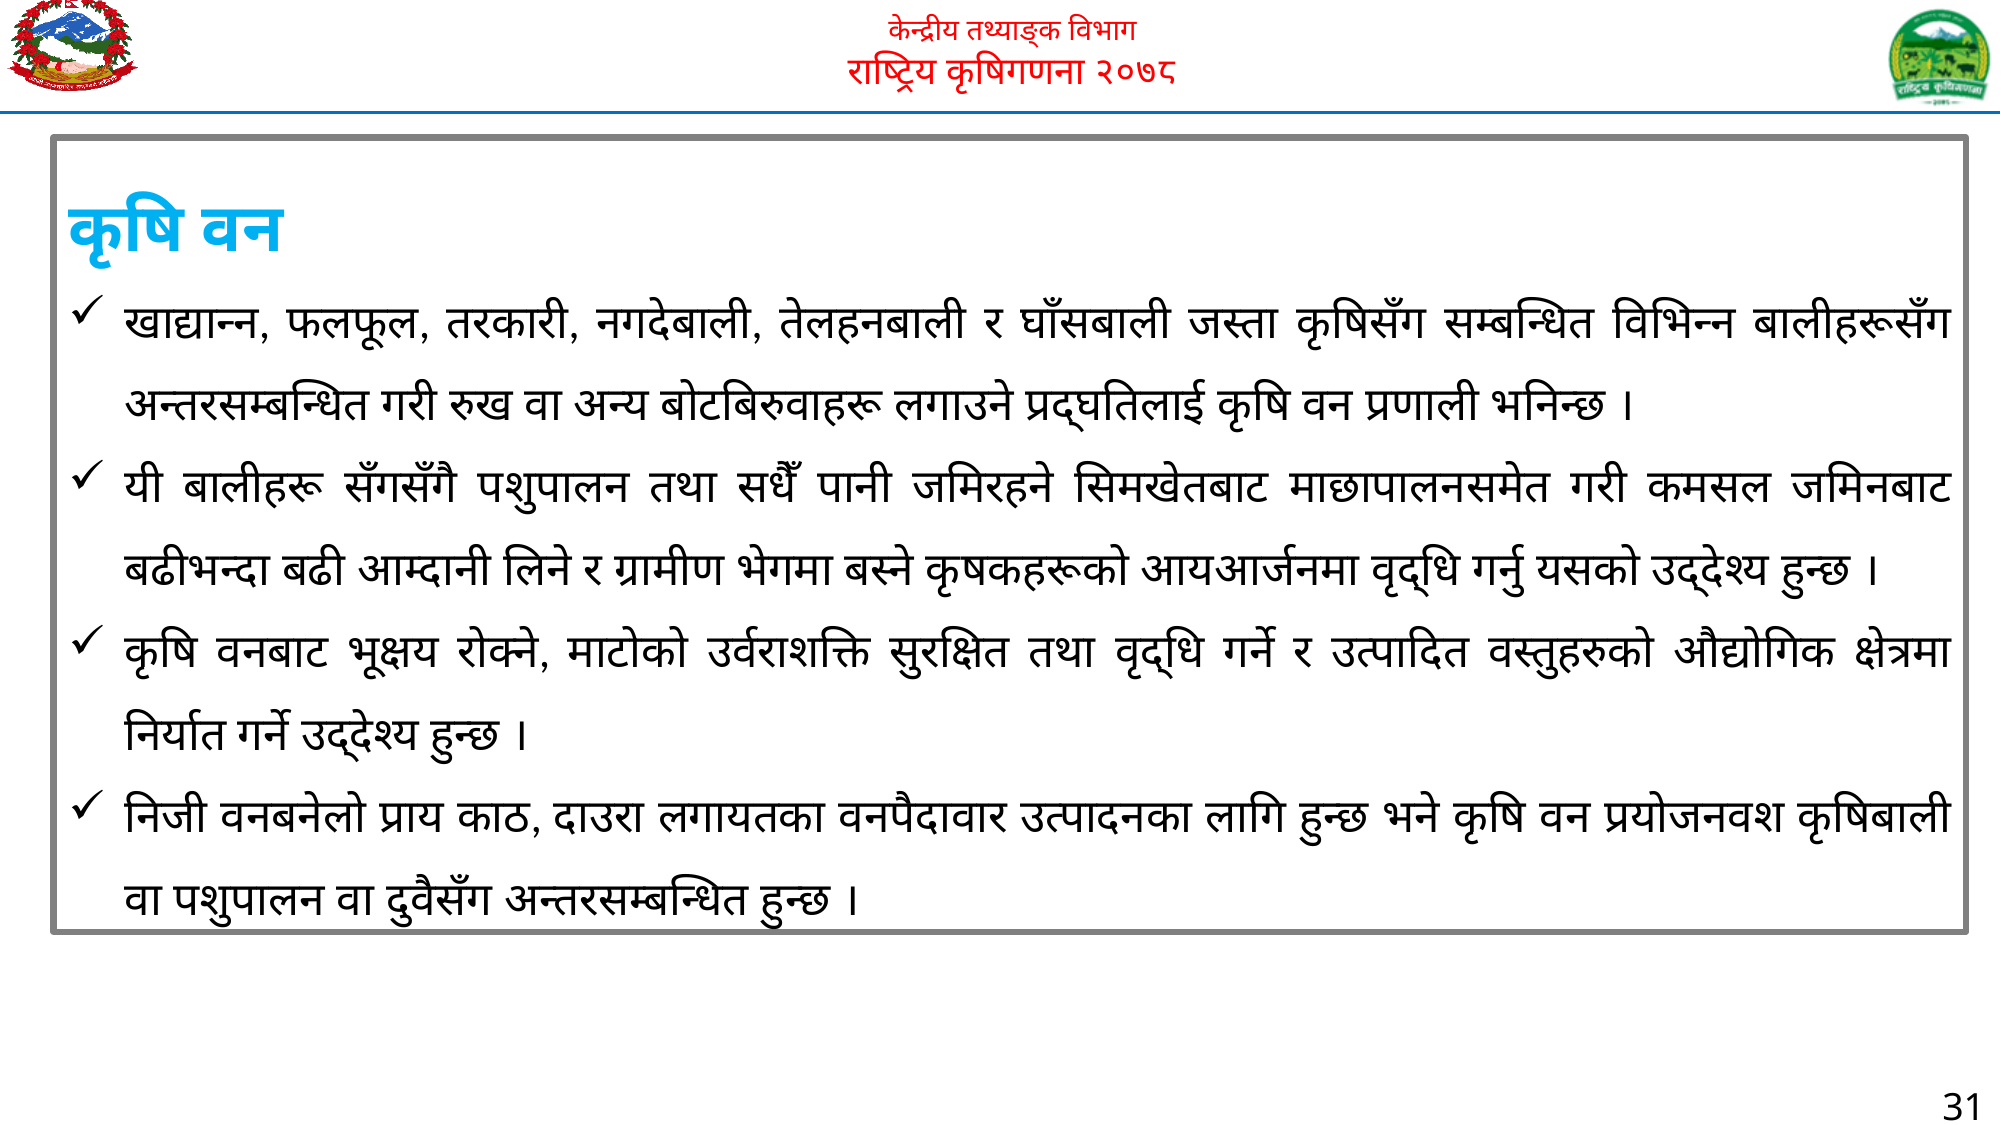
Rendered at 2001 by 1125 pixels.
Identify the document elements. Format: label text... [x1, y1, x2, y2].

text_box कृषि वन खाद्यान्न, फलफूल, तरकारी, नगदेबाली, तेलहनबाली र घाँसबाली जस्ता कृषिसँग सम्बन्धित विभिन्न बालीहरूसँग अन्तरसम्बन्धित गरी रुख वा अन्य बोटबिरुवाहरू लगाउने प्रद्घतिलाई कृषि वन प्रणाली भनिन्छ । यी बालीहरू सँगसँगै पशुपालन तथा सधैँ पानी जमिरहने सिमखेतबाट माछापालनसमेत गरी कमसल जमिनबाट बढीभन्दा बढी आम्दानी लिने र ग्रामीण भेगमा बस्ने कृषकहरूको आयआर्जनमा वृद्धि गर्नु यसको उद्देश्य हुन्छ । कृषि वनबाट भूक्षय रोक्ने, माटोको उर्वराशक्ति सुरक्षित तथा वृद्धि गर्ने र उत्पादित वस्तुहरुको औद्योगिक क्षेत्रमा निर्यात गर्ने उद्देश्य हुन्छ । निजी वनबनेलो प्राय काठ, दाउरा लगायतका वनपैदावार उत्पादनका लागि हुन्छ भने कृषि वन प्रयोजनवश कृषिबाली वा पशुपालन वा दुवैसँग अन्तरसम्बन्धित हुन्छ । [53, 137, 1966, 932]
picture [1887, 4, 1993, 110]
text_box 31 [1845, 1049, 2000, 1113]
picture [7, 0, 138, 91]
